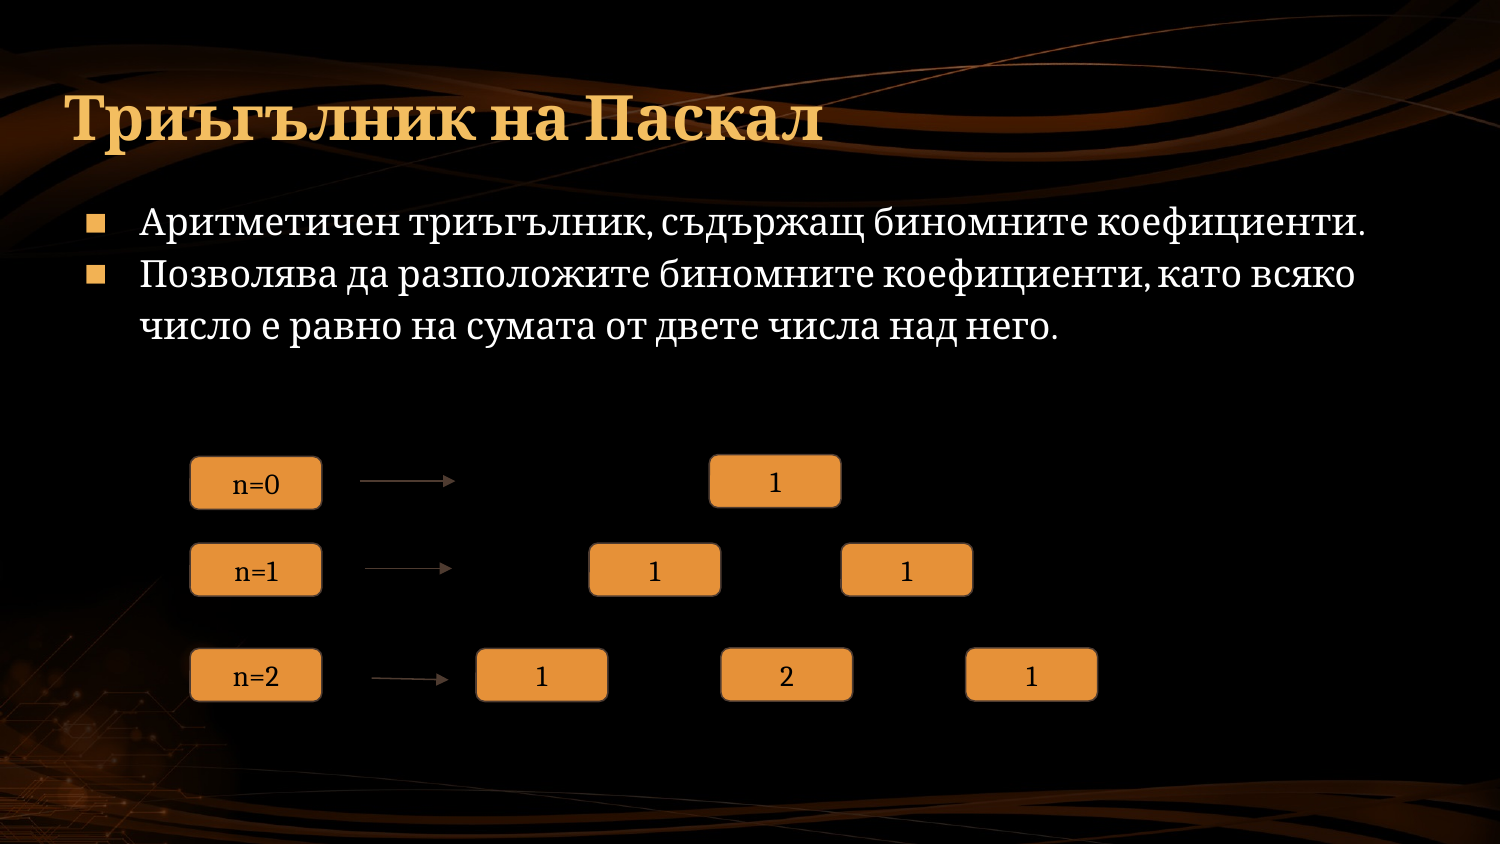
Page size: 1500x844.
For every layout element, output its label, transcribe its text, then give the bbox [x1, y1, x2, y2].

text_box n=2 [189, 648, 322, 702]
picture [0, 0, 1500, 844]
title Триъгълник на Паскал [51, 72, 1449, 167]
text_box n=0 [189, 456, 322, 510]
list Аритметичен триъгълник, съдържащ биномните коефициенти. Позволява да разположите биномните коефициенти, като всяко число е равно на сумата от двете числа над него. [51, 187, 1449, 775]
text_box 1 [965, 647, 1098, 702]
text_box 1 [709, 454, 842, 508]
text_box n=1 [189, 543, 322, 597]
text_box 1 [475, 648, 608, 702]
text_box 1 [841, 543, 973, 597]
text_box 1 [588, 543, 721, 597]
text_box 2 [720, 647, 853, 702]
